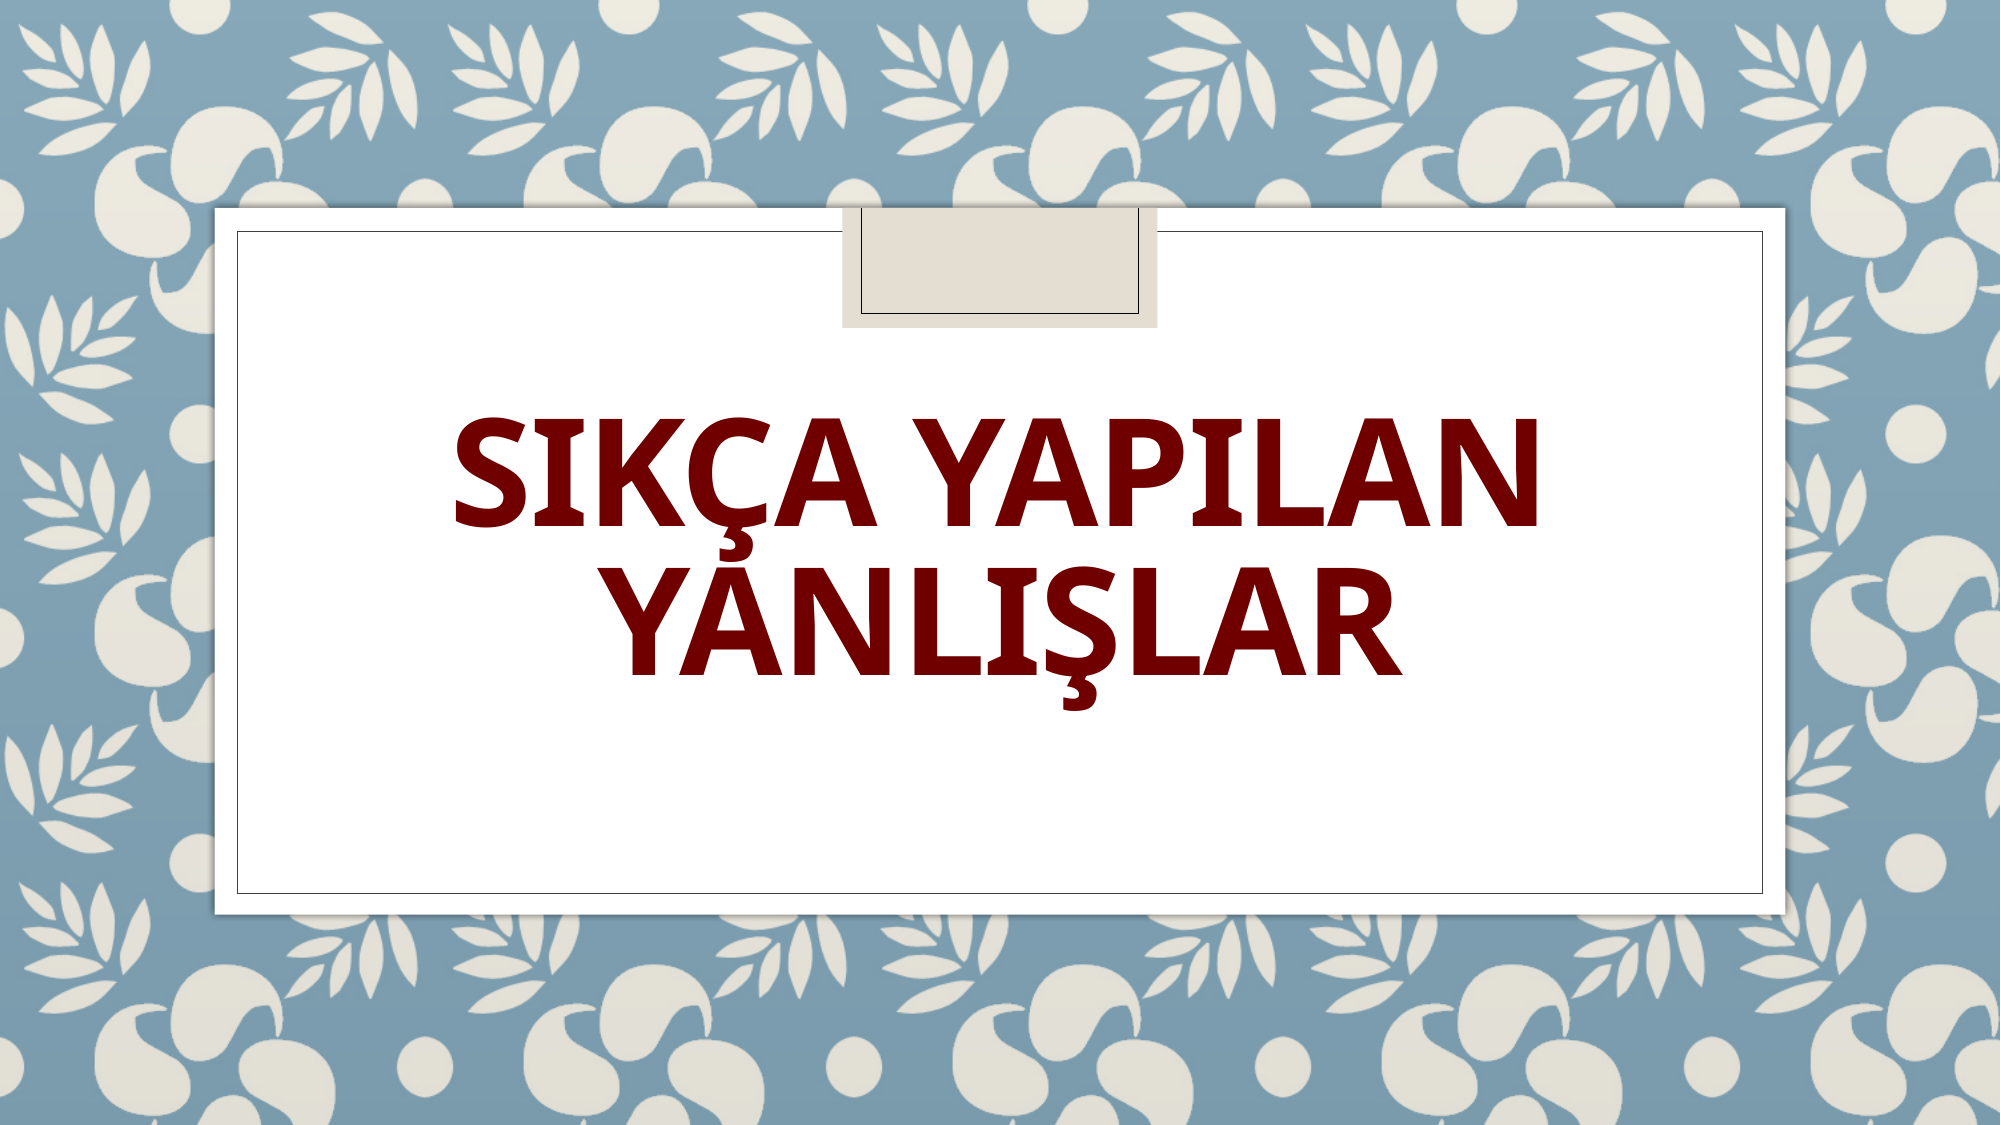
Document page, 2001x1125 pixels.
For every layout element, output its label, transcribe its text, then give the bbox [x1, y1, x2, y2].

title SIKÇA YAPILAN YANLIŞLAR [256, 343, 1745, 769]
